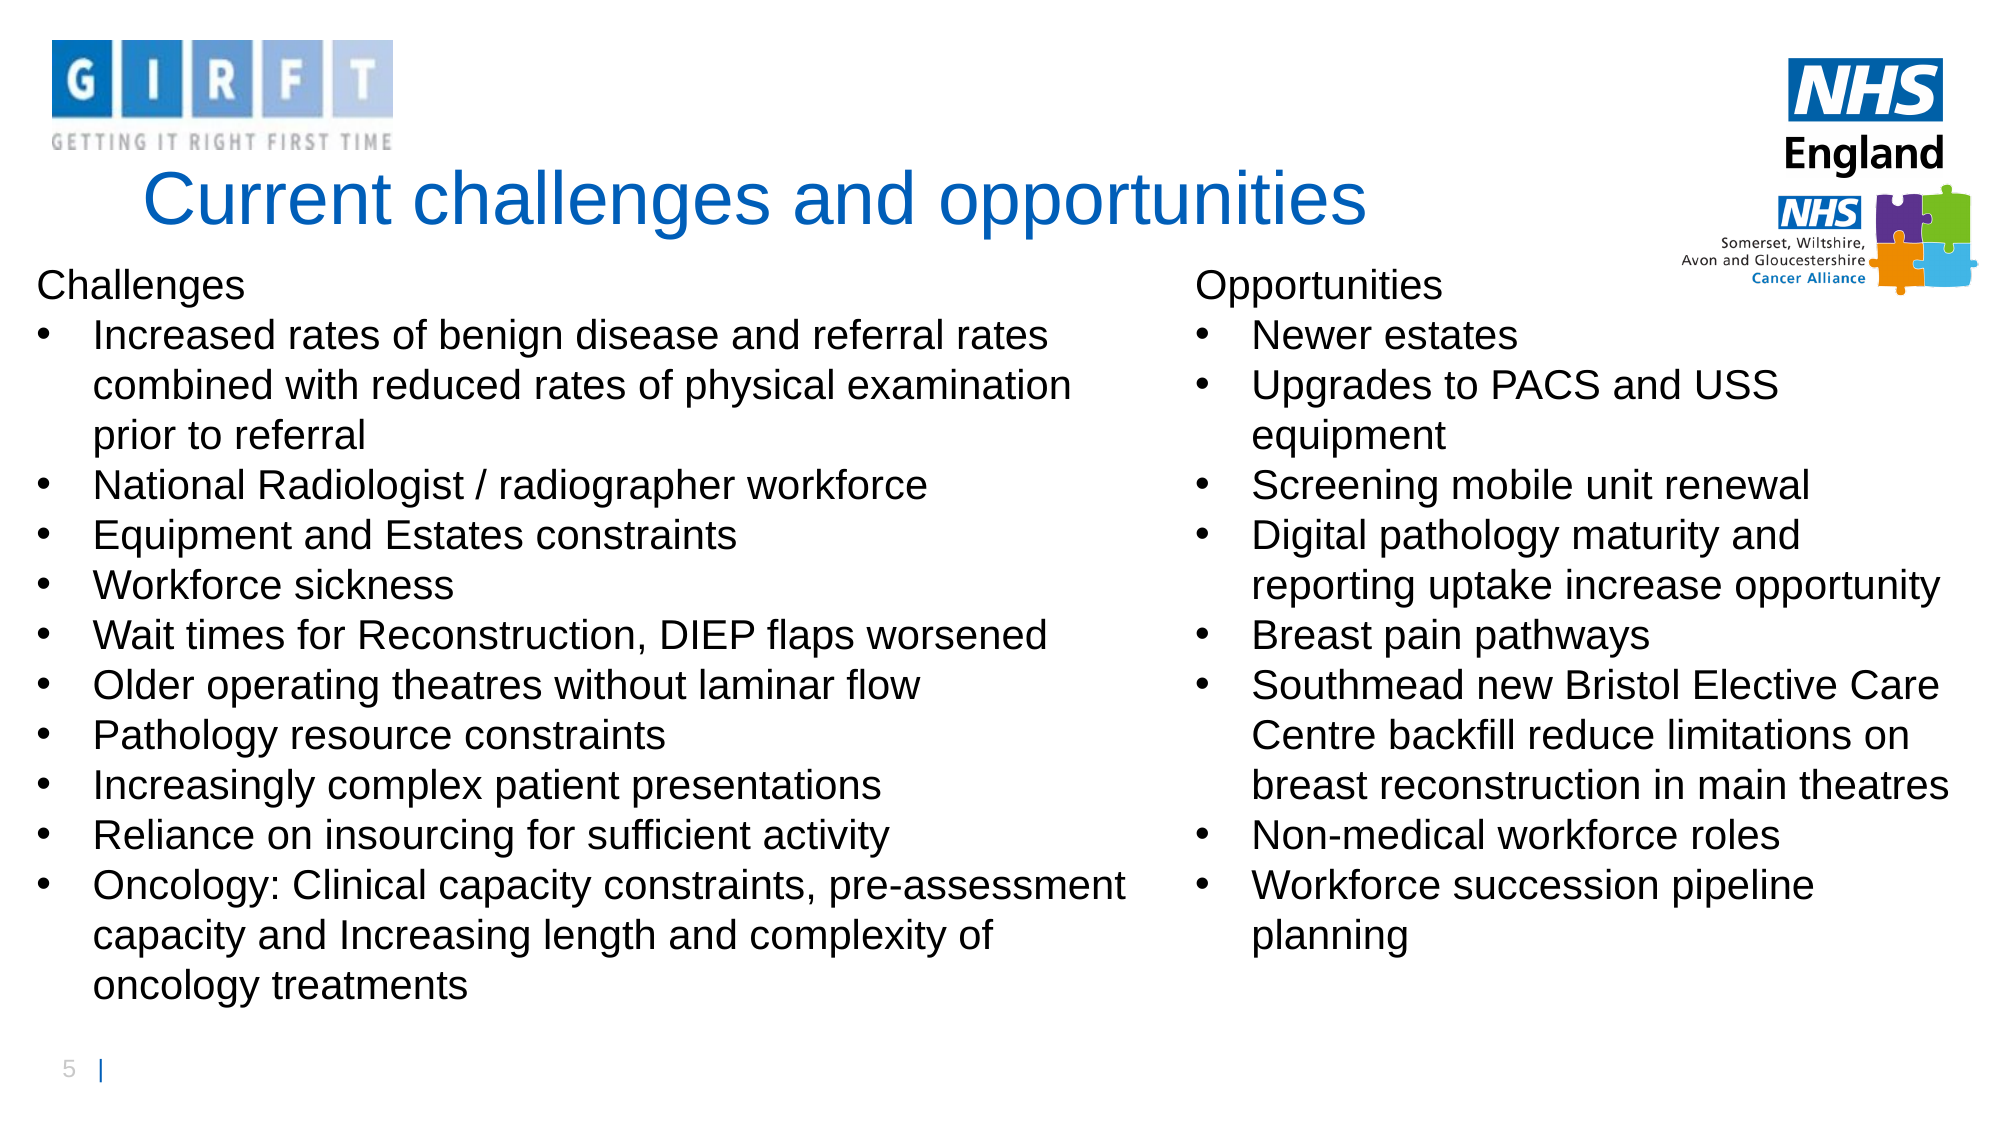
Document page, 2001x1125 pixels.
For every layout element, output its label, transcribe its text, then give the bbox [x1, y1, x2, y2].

picture [51, 40, 393, 150]
title Current challenges and opportunities [127, 149, 1661, 250]
picture [1661, 40, 2000, 360]
text_box Challenges Increased rates of benign disease and referral rates combined with reduced rates of physical examination prior to referral National Radiologist / radiographer workforce Equipment and Estates constraints Workforce sickness Wait times for Reconstruction, DIEP flaps worsened Older operating theatres without laminar flow Pathology resource constraints Increasingly complex patient presentations Reliance on insourcing for sufficient activity Oncology: Clinical capacity constraints, pre-assessment capacity and Increasing length and complexity of oncology treatments [21, 250, 1180, 1016]
text_box Opportunities Newer estates Upgrades to PACS and USS equipment Screening mobile unit renewal Digital pathology maturity and reporting uptake increase opportunity Breast pain pathways Southmead new Bristol Elective Care Centre backfill reduce limitations on breast reconstruction in main theatres Non-medical workforce roles Workforce succession pipeline planning [1180, 250, 1979, 1016]
